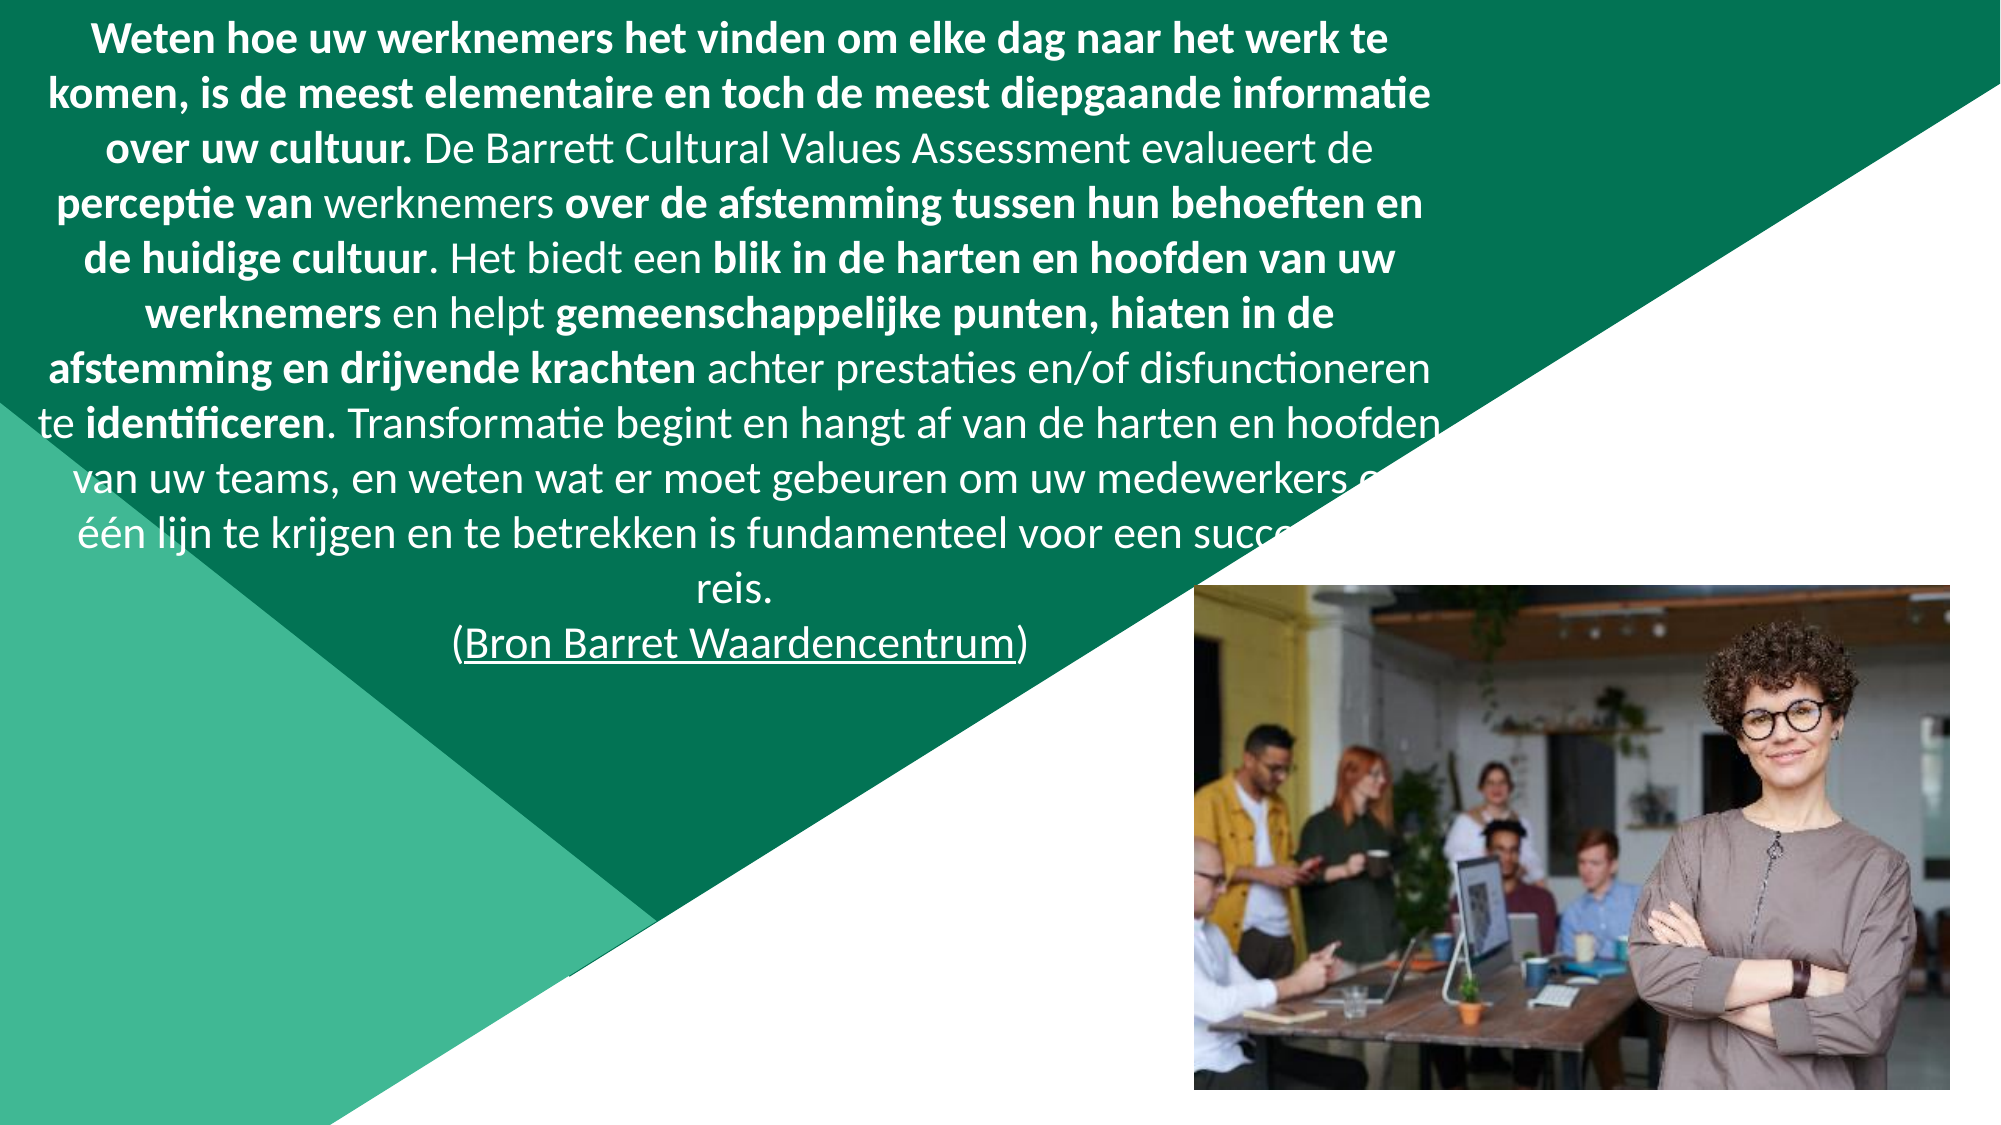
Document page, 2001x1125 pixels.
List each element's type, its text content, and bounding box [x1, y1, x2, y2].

text_box Weten hoe uw werknemers het vinden om elke dag naar het werk te komen, is de meest elementaire en toch de meest diepgaande informatie over uw cultuur. De Barrett Cultural Values Assessment evalueert de perceptie van werknemers over de afstemming tussen hun behoeften en de huidige cultuur. Het biedt een blik in de harten en hoofden van uw werknemers en helpt gemeenschappelijke punten, hiaten in de afstemming en drijvende krachten achter prestaties en/of disfunctioneren te identificeren. Transformatie begint en hangt af van de harten en hoofden van uw teams, en weten wat er moet gebeuren om uw medewerkers op één lijn te krijgen en te betrekken is fundamenteel voor een succesvolle reis. (Bron Barret Waardencentrum) [22, 0, 1458, 1030]
picture [1194, 585, 1950, 1090]
